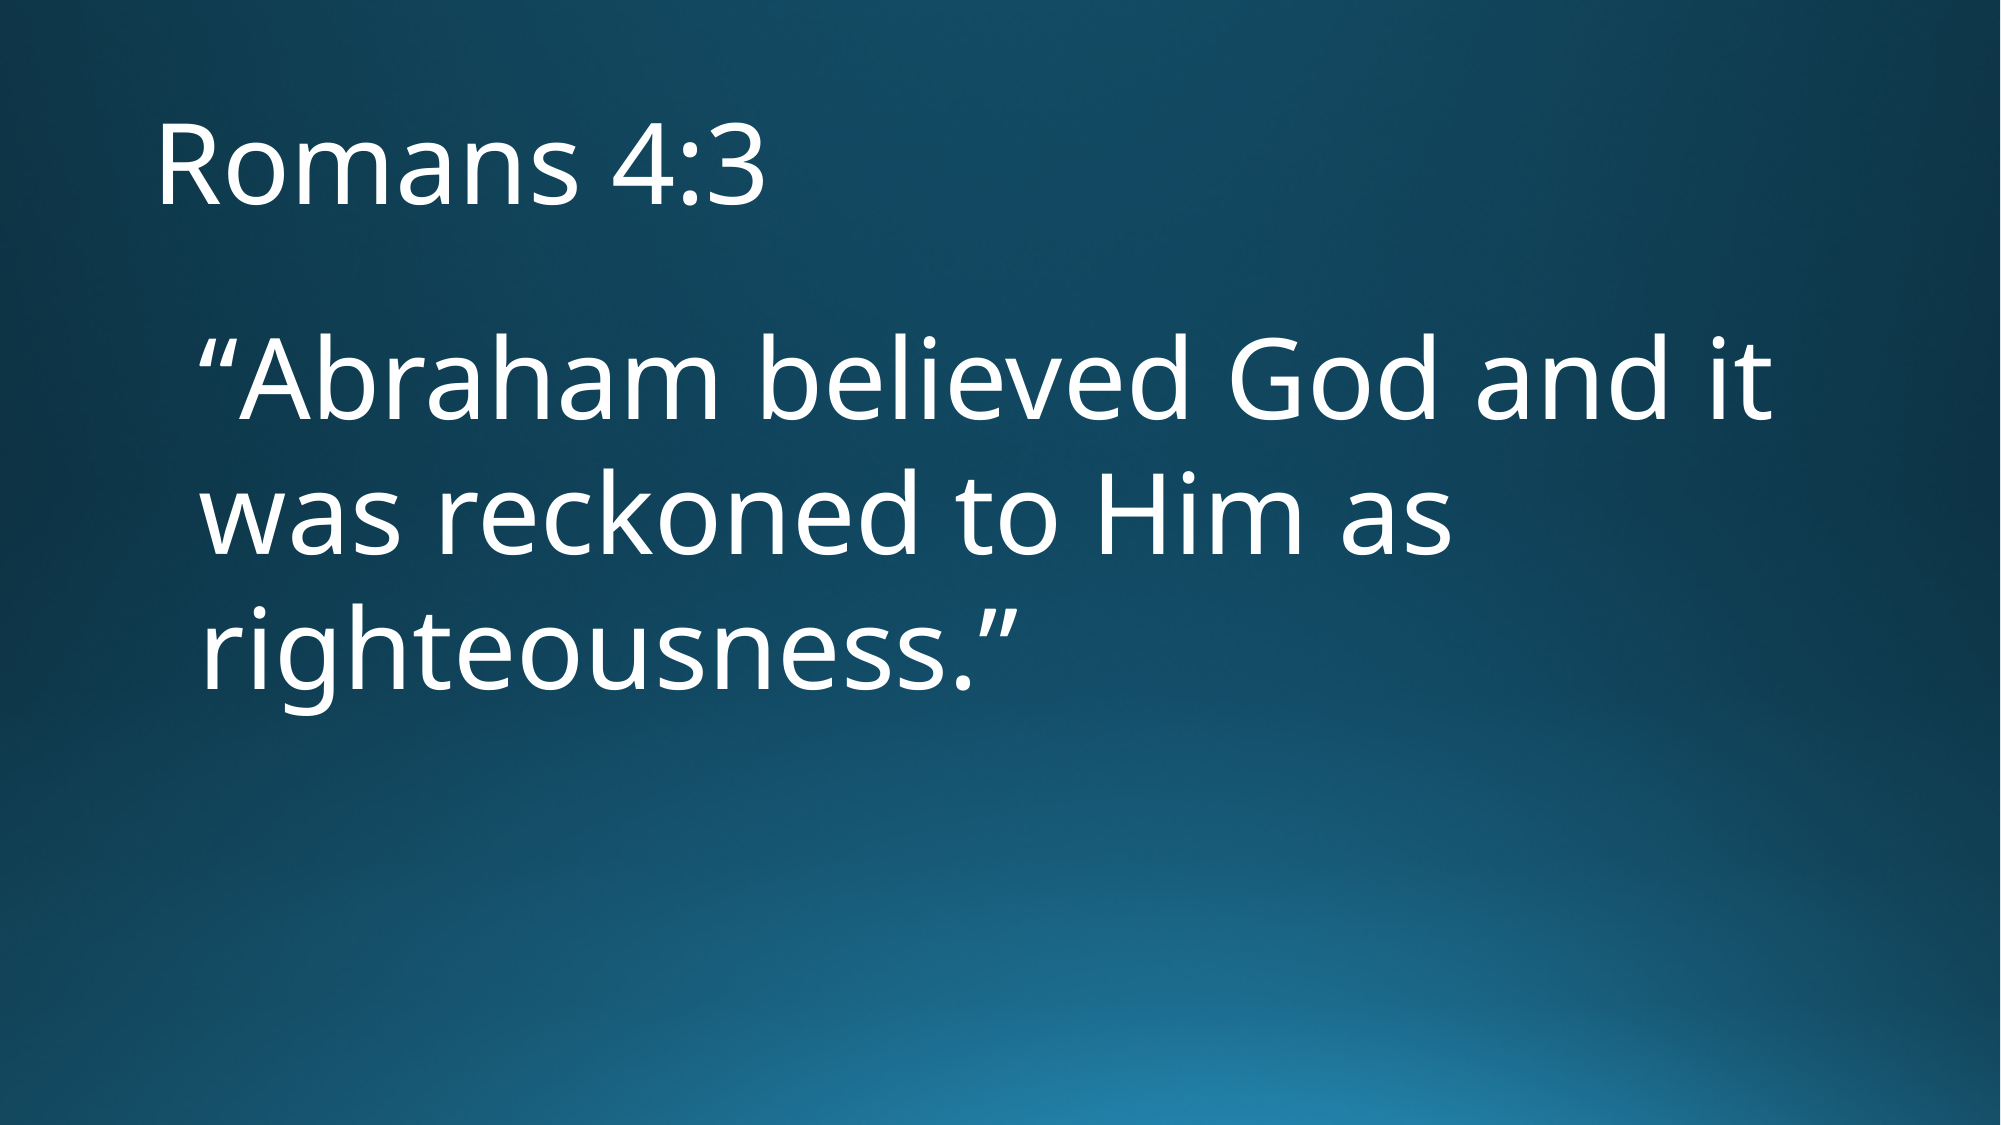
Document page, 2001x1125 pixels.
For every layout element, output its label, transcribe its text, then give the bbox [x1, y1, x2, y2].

picture [0, 0, 2001, 1125]
list “Abraham believed God and it was reckoned to Him as righteousness.” [183, 299, 1863, 1014]
title Romans 4:3 [137, 59, 1863, 278]
